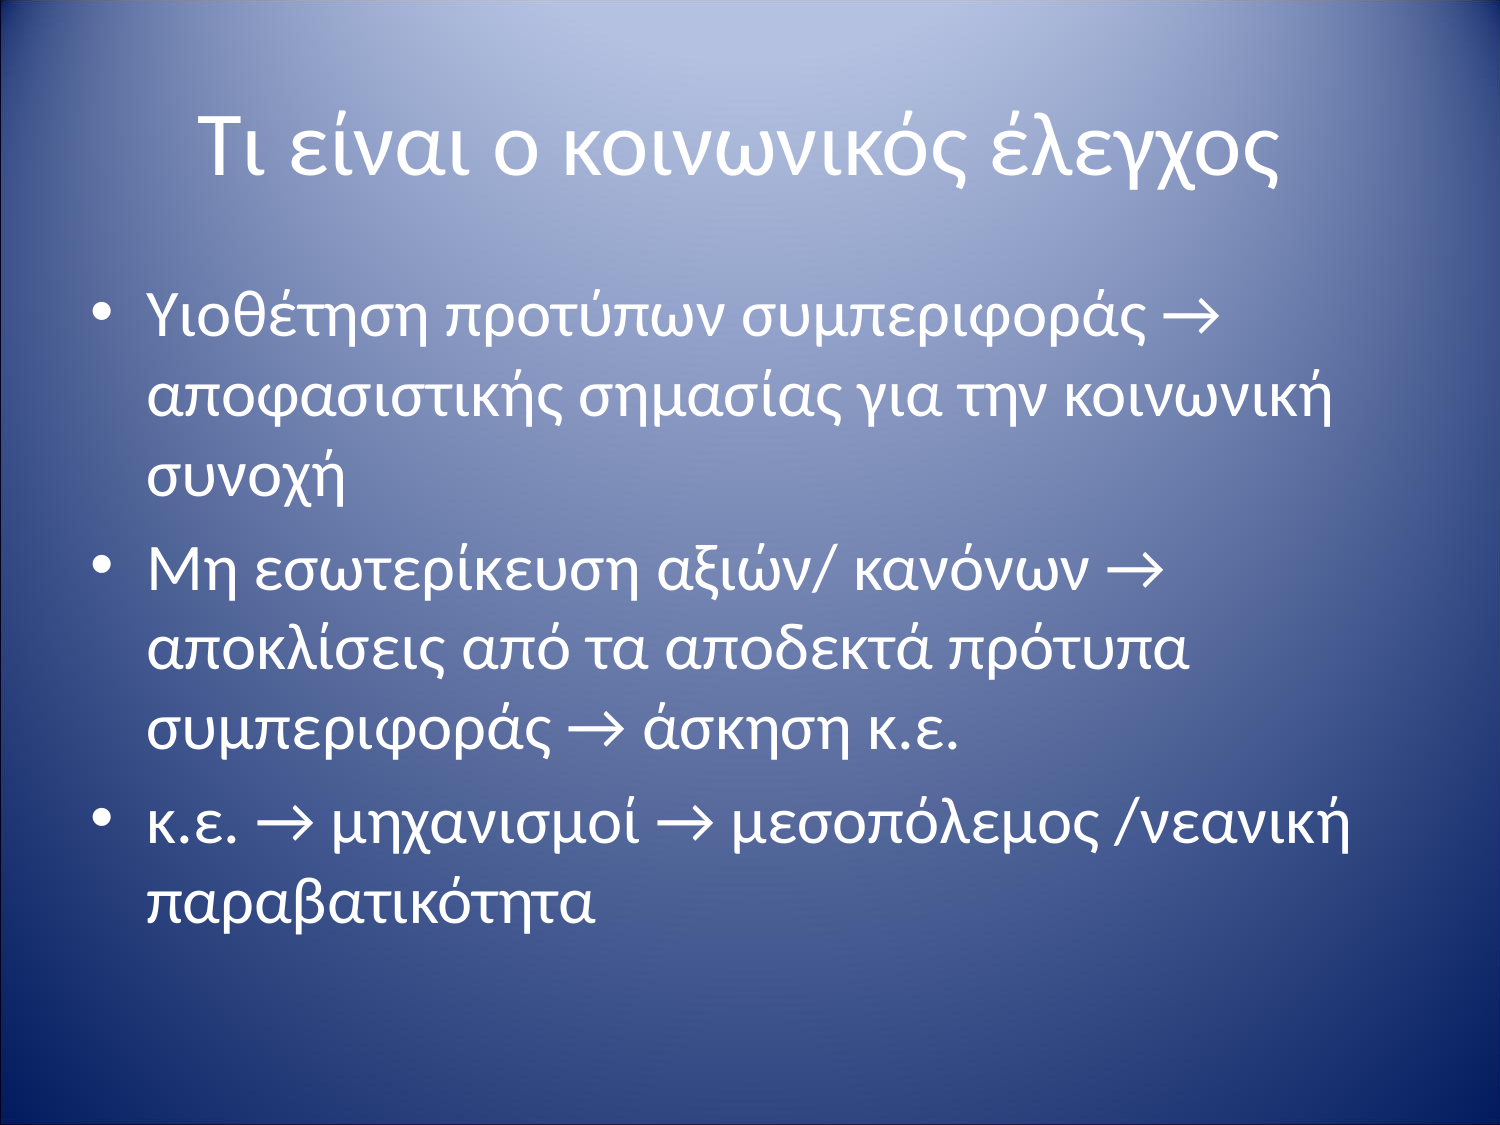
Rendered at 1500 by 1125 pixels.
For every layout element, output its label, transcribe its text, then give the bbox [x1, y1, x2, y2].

list Υιοθέτηση προτύπων συμπεριφοράς → αποφασιστικής σημασίας για την κοινωνική συνοχή Μη εσωτερίκευση αξιών/ κανόνων → αποκλίσεις από τα αποδεκτά πρότυπα συμπεριφοράς → άσκηση κ.ε. κ.ε. → μηχανισμοί → μεσοπόλεμος /νεανική παραβατικότητα [74, 262, 1426, 1006]
title Τι είναι ο κοινωνικός έλεγχος [74, 44, 1426, 233]
picture [0, 0, 1500, 1125]
